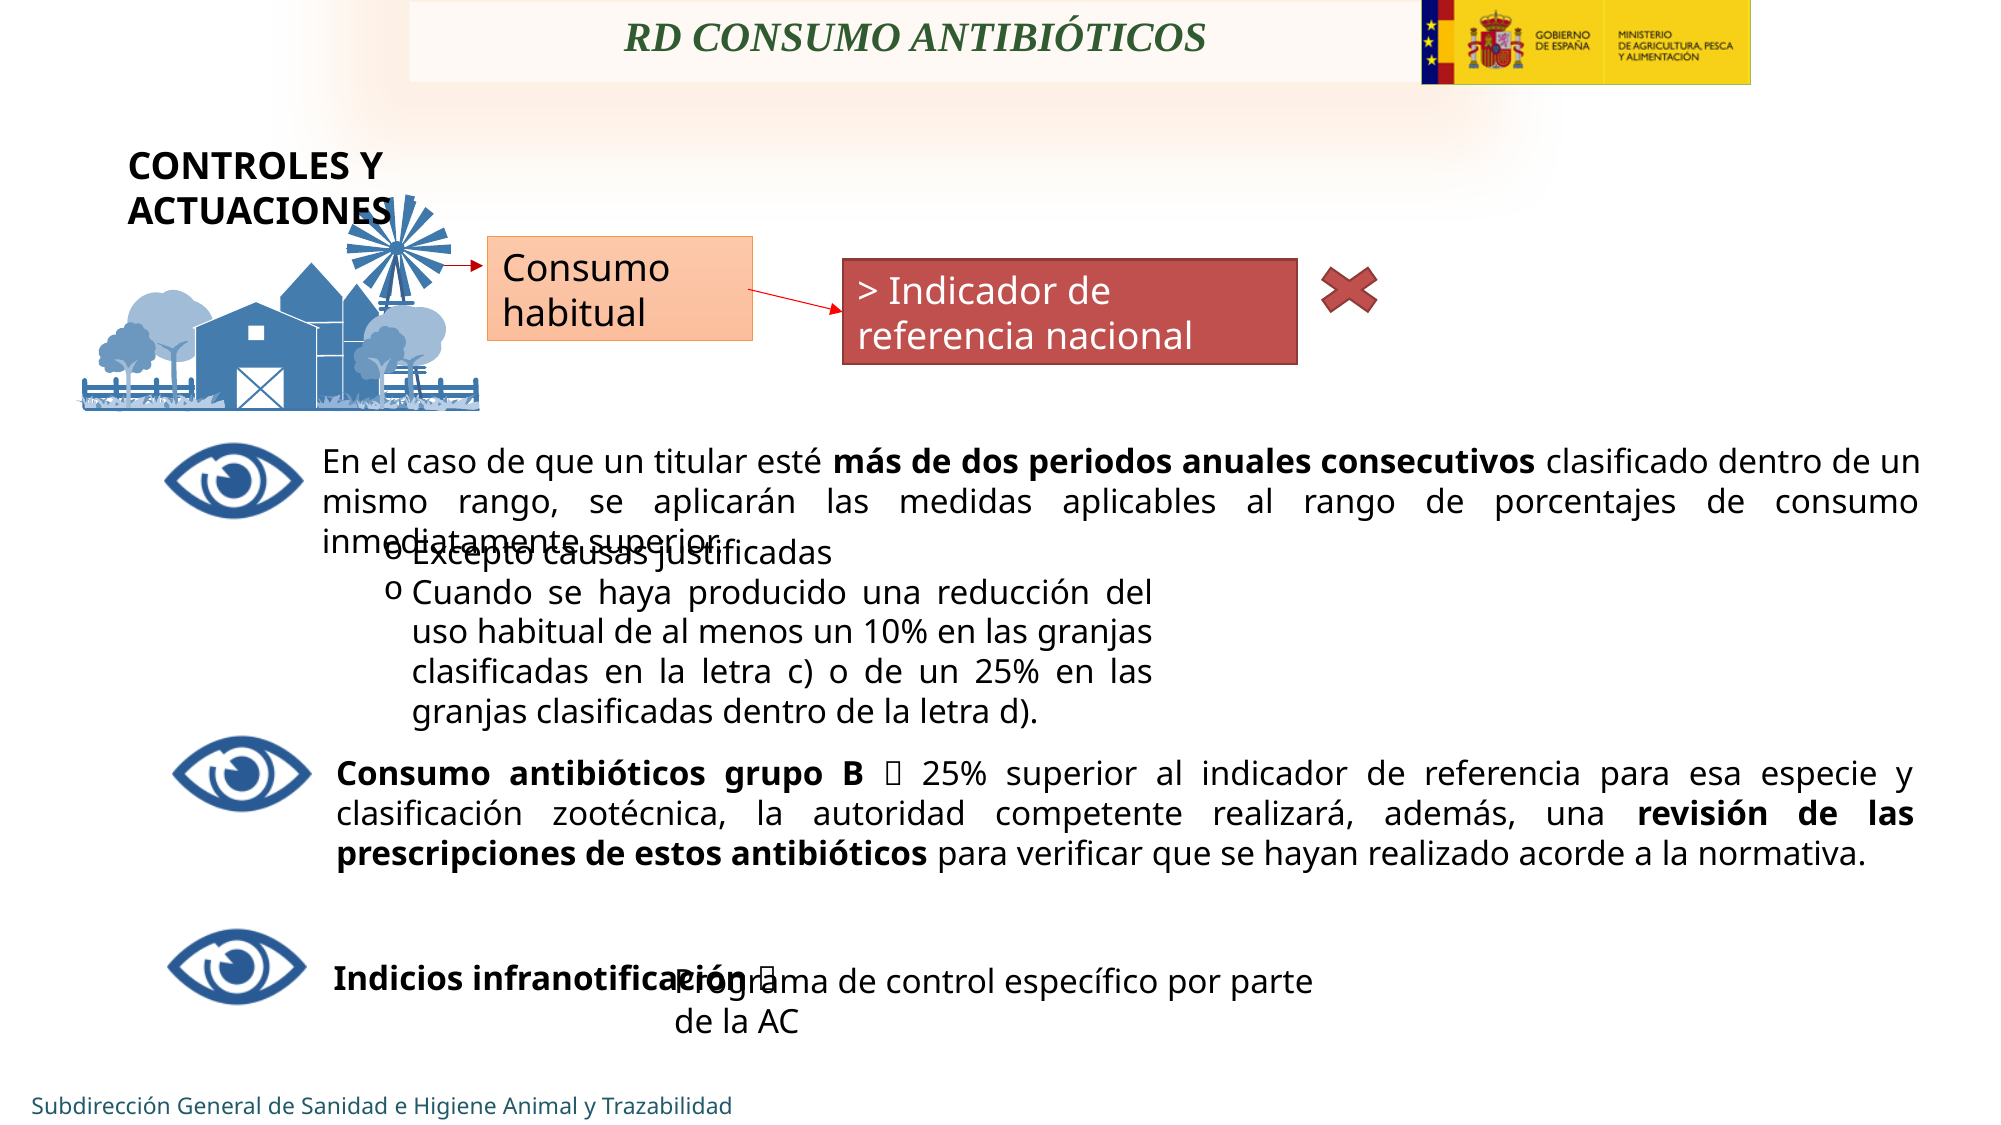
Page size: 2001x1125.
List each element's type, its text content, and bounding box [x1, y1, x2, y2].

text_box [1320, 266, 1378, 314]
text_box > Indicador de referencia nacional [842, 258, 1298, 365]
text_box Subdirección General de Sanidad e Higiene Animal y Trazabilidad [16, 1084, 749, 1125]
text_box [48, 204, 488, 508]
text_box Consumo antibióticos grupo B  25% superior al indicador de referencia para esa especie y clasificación zootécnica, la autoridad competente realizará, además, una revisión de las prescripciones de estos antibióticos para verificar que se hayan realizado acorde a la normativa. [321, 744, 1930, 880]
text_box CONTROLES Y ACTUACIONES [112, 134, 515, 240]
text_box RD CONSUMO ANTIBIÓTICOS [409, 2, 1421, 82]
picture [1422, 0, 1750, 85]
text_box Programa de control específico por parte de la AC [659, 953, 1341, 1048]
text_box Indicios infranotificación  [318, 949, 965, 1005]
text_box Consumo habitual [488, 236, 753, 341]
text_box Excepto causas justificadas Cuando se haya producido una reducción del uso habitual de al menos un 10% en las granjas clasificadas en la letra c) o de un 25% en las granjas clasificadas dentro de la letra d). [368, 523, 1169, 738]
text_box En el caso de que un titular esté más de dos periodos anuales consecutivos clasificado dentro de un mismo rango, se aplicarán las medidas aplicables al rango de porcentajes de consumo inmediatamente superior. [307, 433, 1937, 568]
picture [164, 411, 304, 551]
picture [172, 705, 312, 844]
picture [167, 897, 307, 1037]
